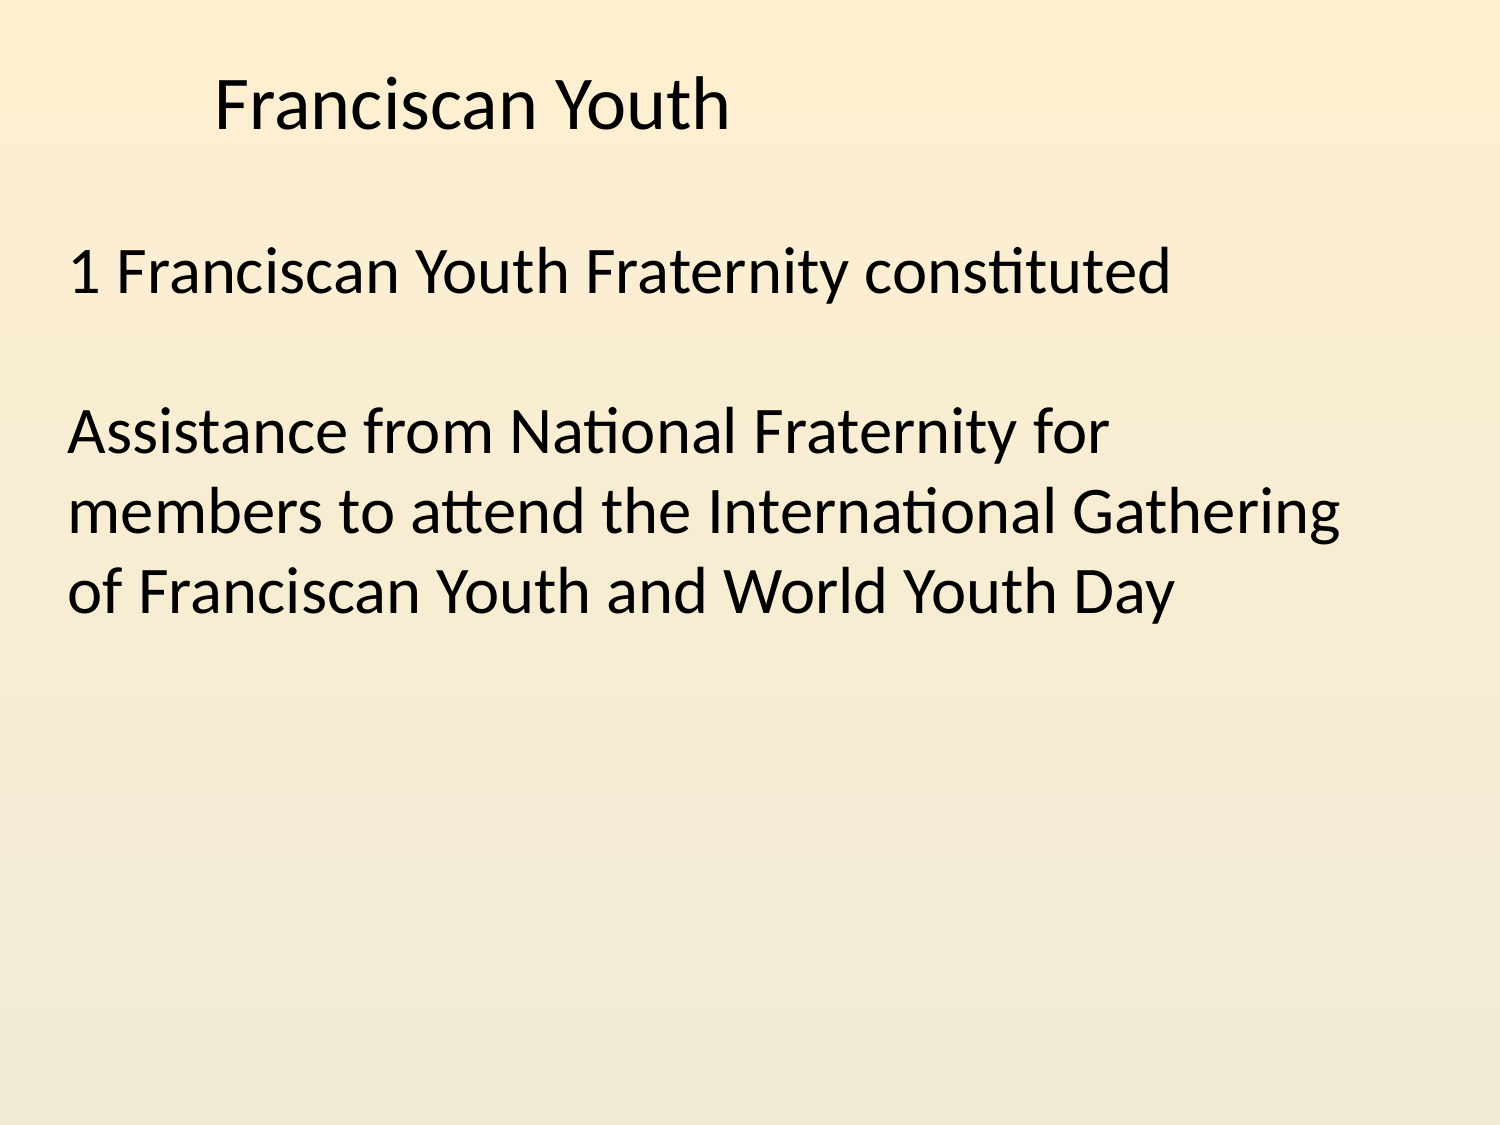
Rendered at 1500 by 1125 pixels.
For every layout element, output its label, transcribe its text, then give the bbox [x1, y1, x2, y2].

title Franciscan Youth [75, 45, 1425, 244]
text_box 1 Franciscan Youth Fraternity constituted Assistance from National Fraternity for members to attend the International Gathering of Franciscan Youth and World Youth Day [53, 219, 1376, 715]
